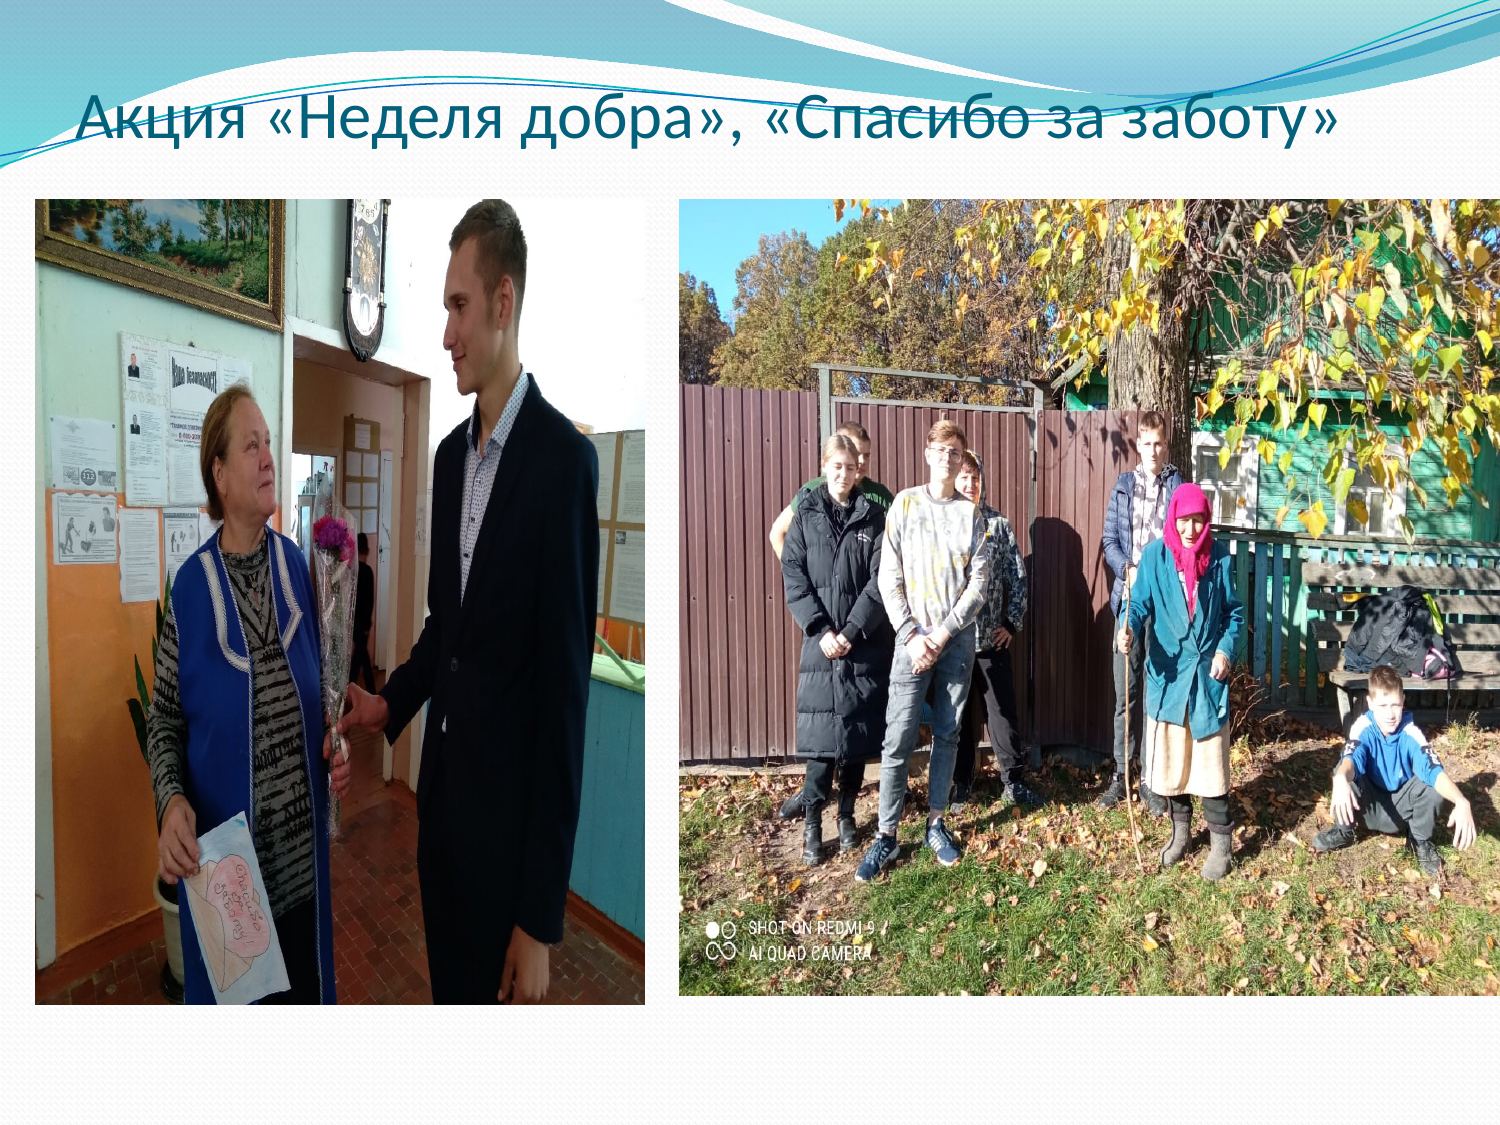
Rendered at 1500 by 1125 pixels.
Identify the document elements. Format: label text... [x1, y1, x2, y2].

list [34, 198, 645, 1006]
title Акция «Неделя добра», «Спасибо за заботу» [75, 35, 1425, 153]
picture [679, 198, 1500, 997]
